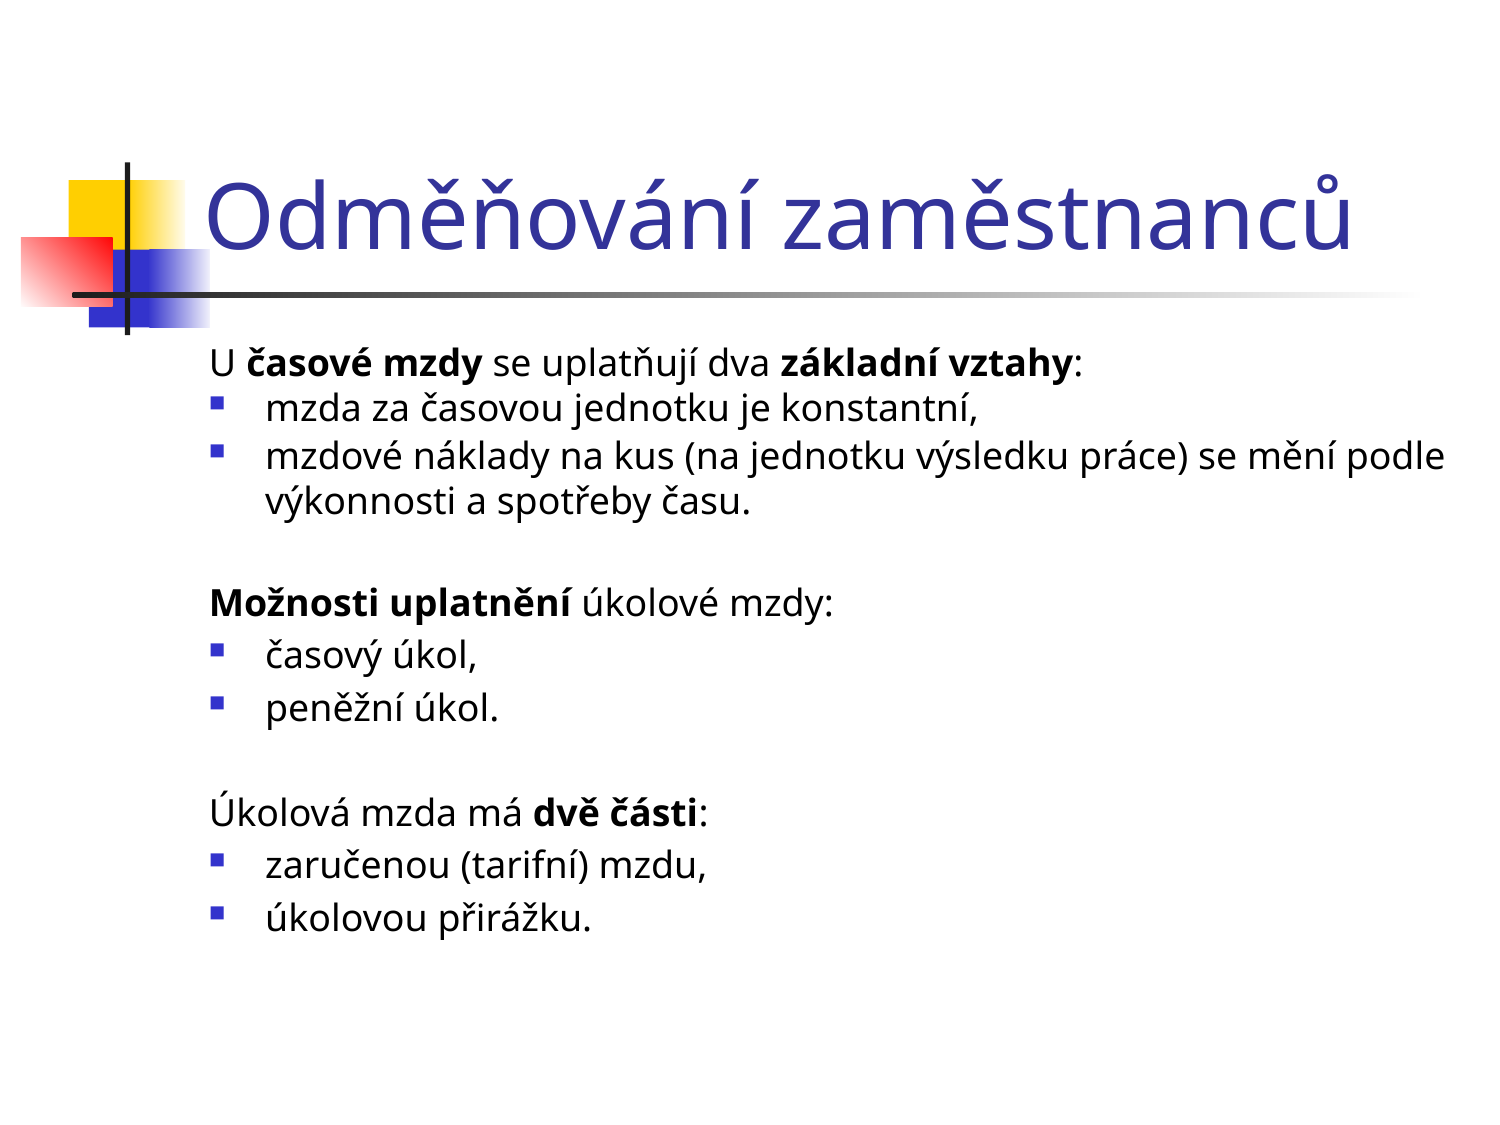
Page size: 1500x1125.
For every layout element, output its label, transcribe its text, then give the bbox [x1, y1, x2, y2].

list U časové mzdy se uplatňují dva základní vztahy: mzda za časovou jednotku je konstantní, mzdové náklady na kus (na jednotku výsledku práce) se mění podle výkonnosti a spotřeby času. Možnosti uplatnění úkolové mzdy: časový úkol, peněžní úkol. Úkolová mzda má dvě části: zaručenou (tarifní) mzdu, úkolovou přirážku. [193, 331, 1469, 1006]
title Odměňování zaměstnanců [188, 35, 1468, 275]
